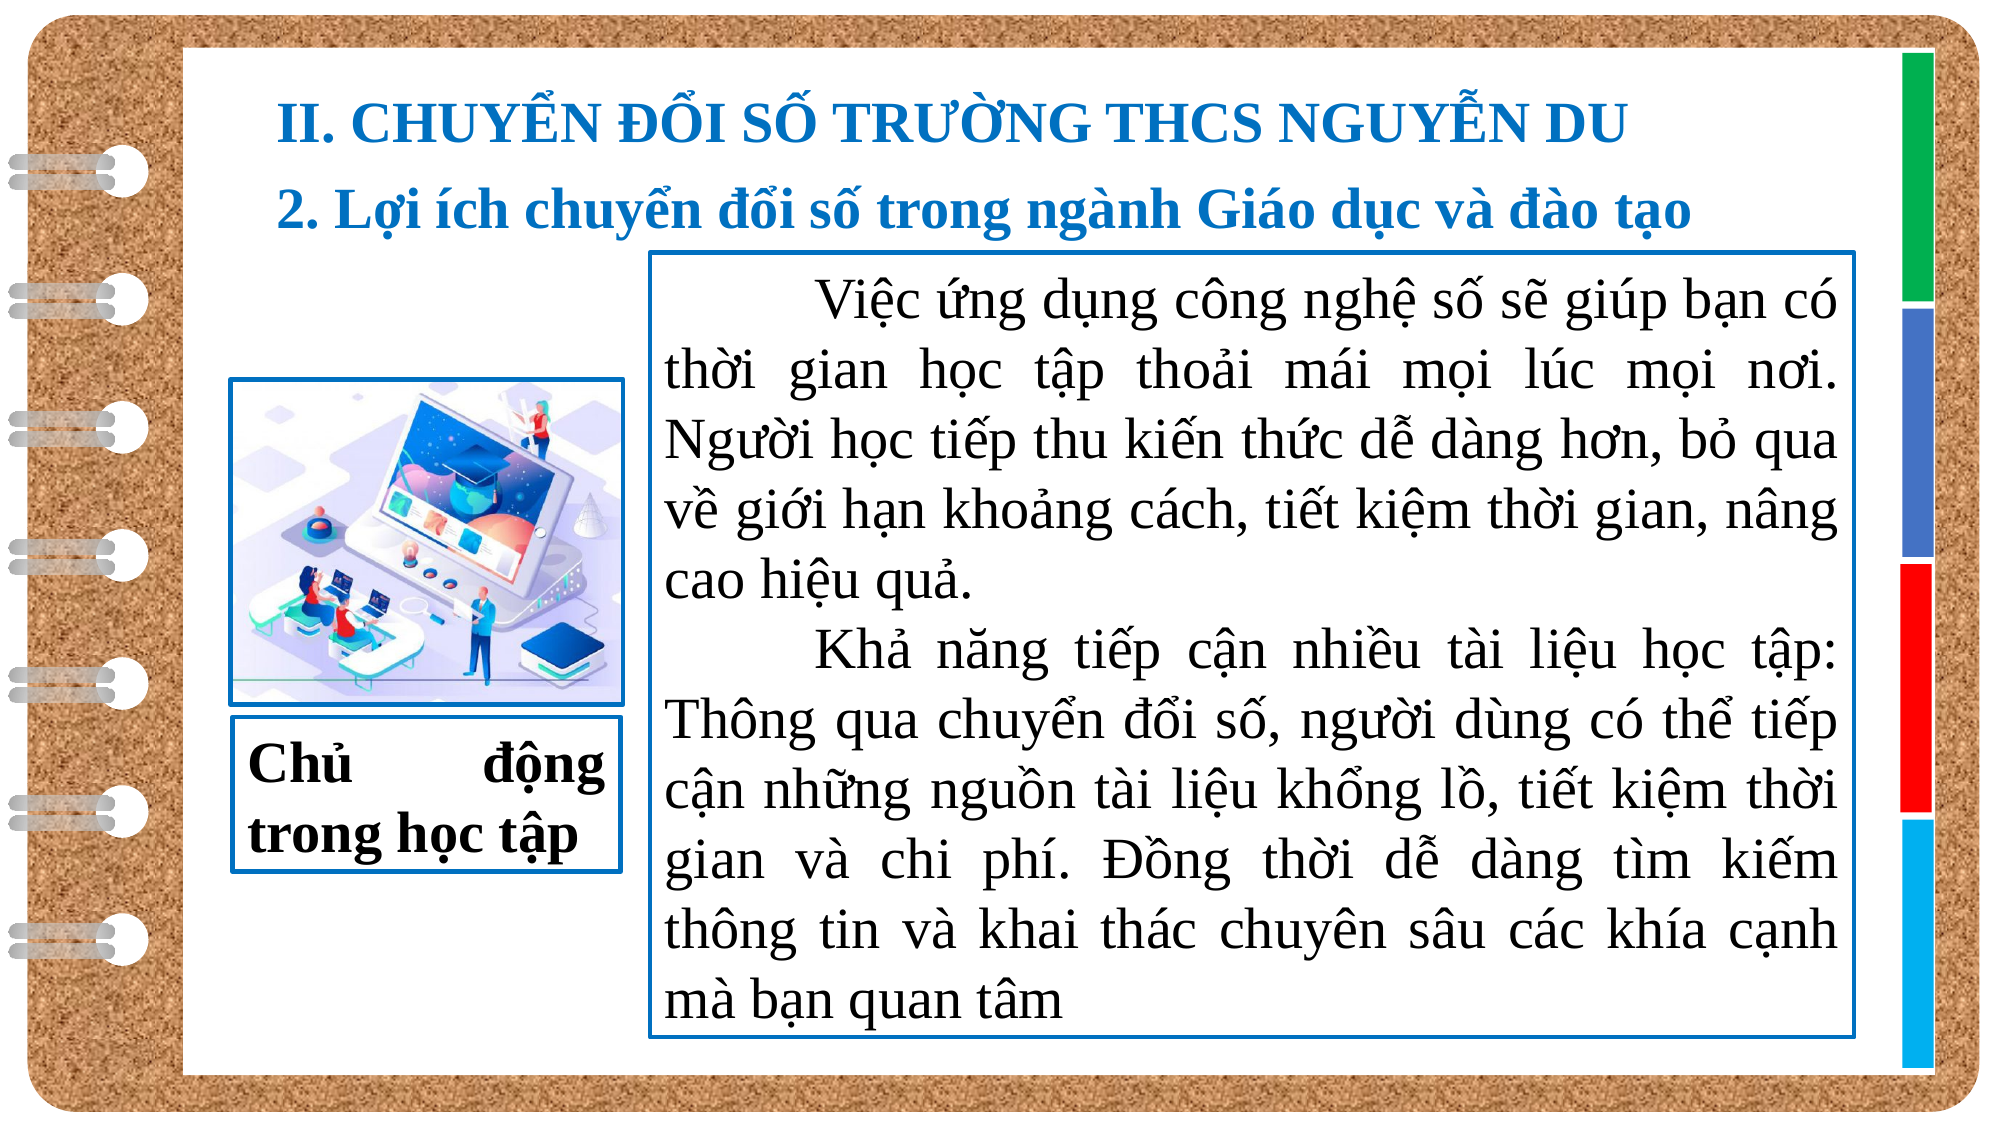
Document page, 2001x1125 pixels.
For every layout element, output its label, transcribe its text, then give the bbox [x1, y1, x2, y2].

text_box [1901, 307, 1935, 558]
text_box [182, 47, 1936, 1076]
text_box 2. Lợi ích chuyển đổi số trong ngành Giáo dục và đào tạo [261, 162, 1846, 248]
text_box II. CHUYỂN ĐỔI SỐ TRƯỜNG THCS NGUYỄN DU [261, 76, 1794, 162]
text_box [1738, 248, 1769, 252]
text_box [1899, 563, 1933, 813]
text_box [1901, 52, 1935, 302]
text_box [8, 145, 149, 966]
text_box [1901, 819, 1935, 1069]
picture [232, 381, 621, 703]
text_box [26, 14, 1981, 1113]
text_box Chủ động trong học tập [232, 716, 621, 872]
text_box Việc ứng dụng công nghệ số sẽ giúp bạn có thời gian học tập thoải mái mọi lúc mọi nơi. Người học tiếp thu kiến thức dễ dàng hơn, bỏ qua về giới hạn khoảng cách, tiết kiệm thời gian, nâng cao hiệu quả. Khả năng tiếp cận nhiều tài liệu học tập: Thông qua chuyển đổi số, người dùng có thể tiếp cận những nguồn tài liệu khổng lồ, tiết kiệm thời gian và chi phí. Đồng thời dễ dàng tìm kiếm thông tin và khai thác chuyên sâu các khía cạnh mà bạn quan tâm [650, 252, 1855, 1038]
